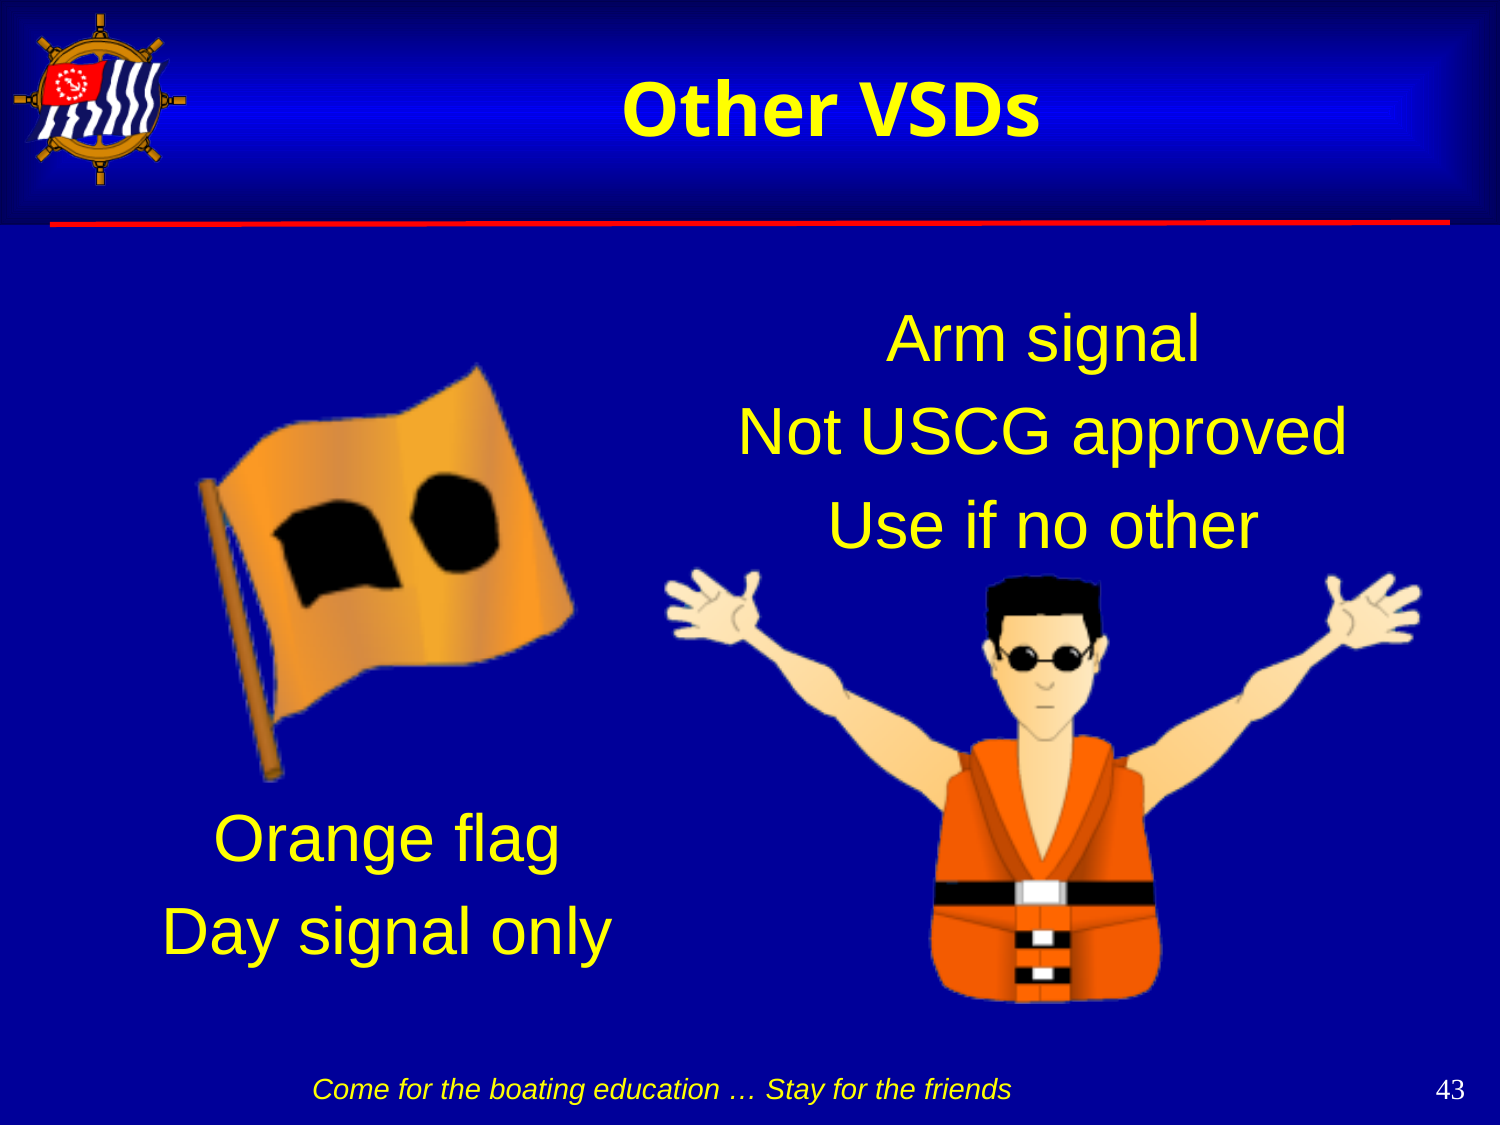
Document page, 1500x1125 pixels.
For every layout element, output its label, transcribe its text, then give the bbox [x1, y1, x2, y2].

picture [12, 12, 187, 188]
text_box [112, 354, 644, 1026]
footer Come for the boating education … Stay for the friends [262, 1062, 1063, 1125]
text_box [649, 287, 1438, 1037]
slide_number 43 [1174, 1049, 1488, 1125]
title Other VSDs [187, 12, 1476, 201]
